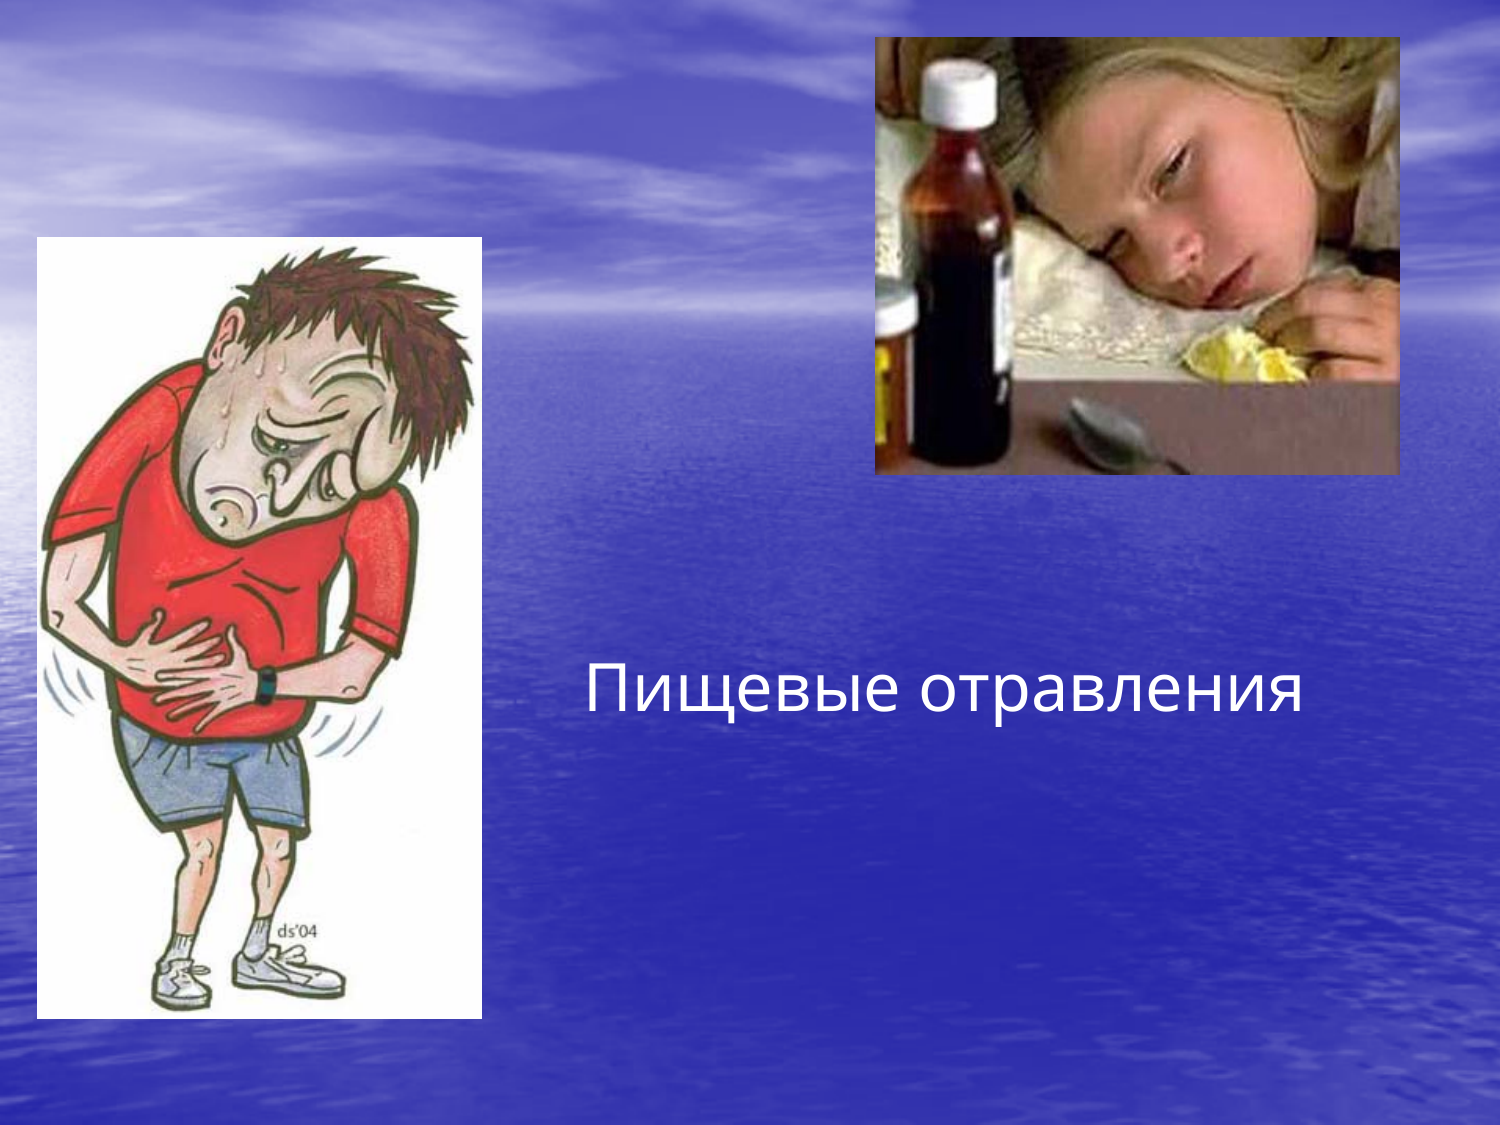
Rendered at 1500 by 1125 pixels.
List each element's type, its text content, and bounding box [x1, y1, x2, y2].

title [485, 327, 1463, 563]
subtitle Пищевые отравления [485, 637, 1463, 926]
picture [37, 237, 482, 1019]
picture [874, 37, 1401, 476]
